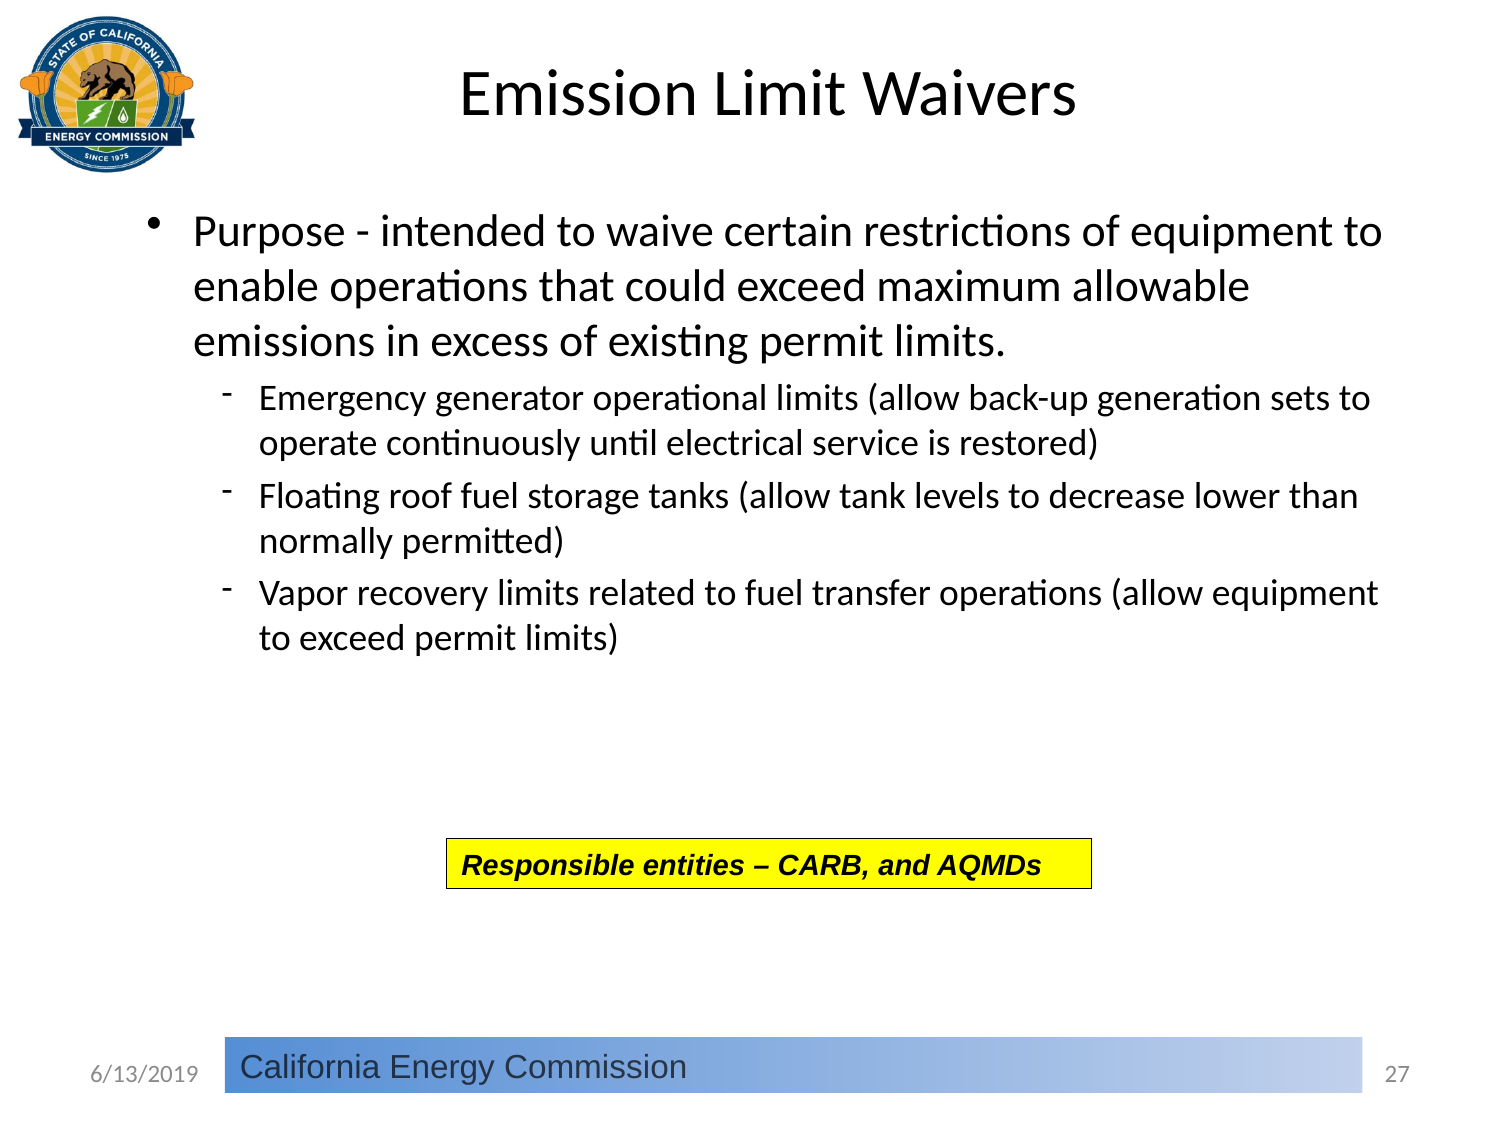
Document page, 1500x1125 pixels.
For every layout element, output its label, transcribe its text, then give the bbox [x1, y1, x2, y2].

title Emission Limit Waivers [93, 0, 1444, 183]
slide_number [75, 1042, 425, 1103]
text_box California Energy Commission [224, 1037, 1363, 1093]
slide_number 27 [1074, 1042, 1425, 1103]
list Purpose - intended to waive certain restrictions of equipment to enable operations that could exceed maximum allowable emissions in excess of existing permit limits. Emergency generator operational limits (allow back-up generation sets to operate continuously until electrical service is restored) Floating roof fuel storage tanks (allow tank levels to decrease lower than normally permitted) Vapor recovery limits related to fuel transfer operations (allow equipment to exceed permit limits) [56, 193, 1426, 797]
picture [12, 12, 201, 177]
text_box Responsible entities – CARB, and AQMDs [446, 838, 1092, 889]
